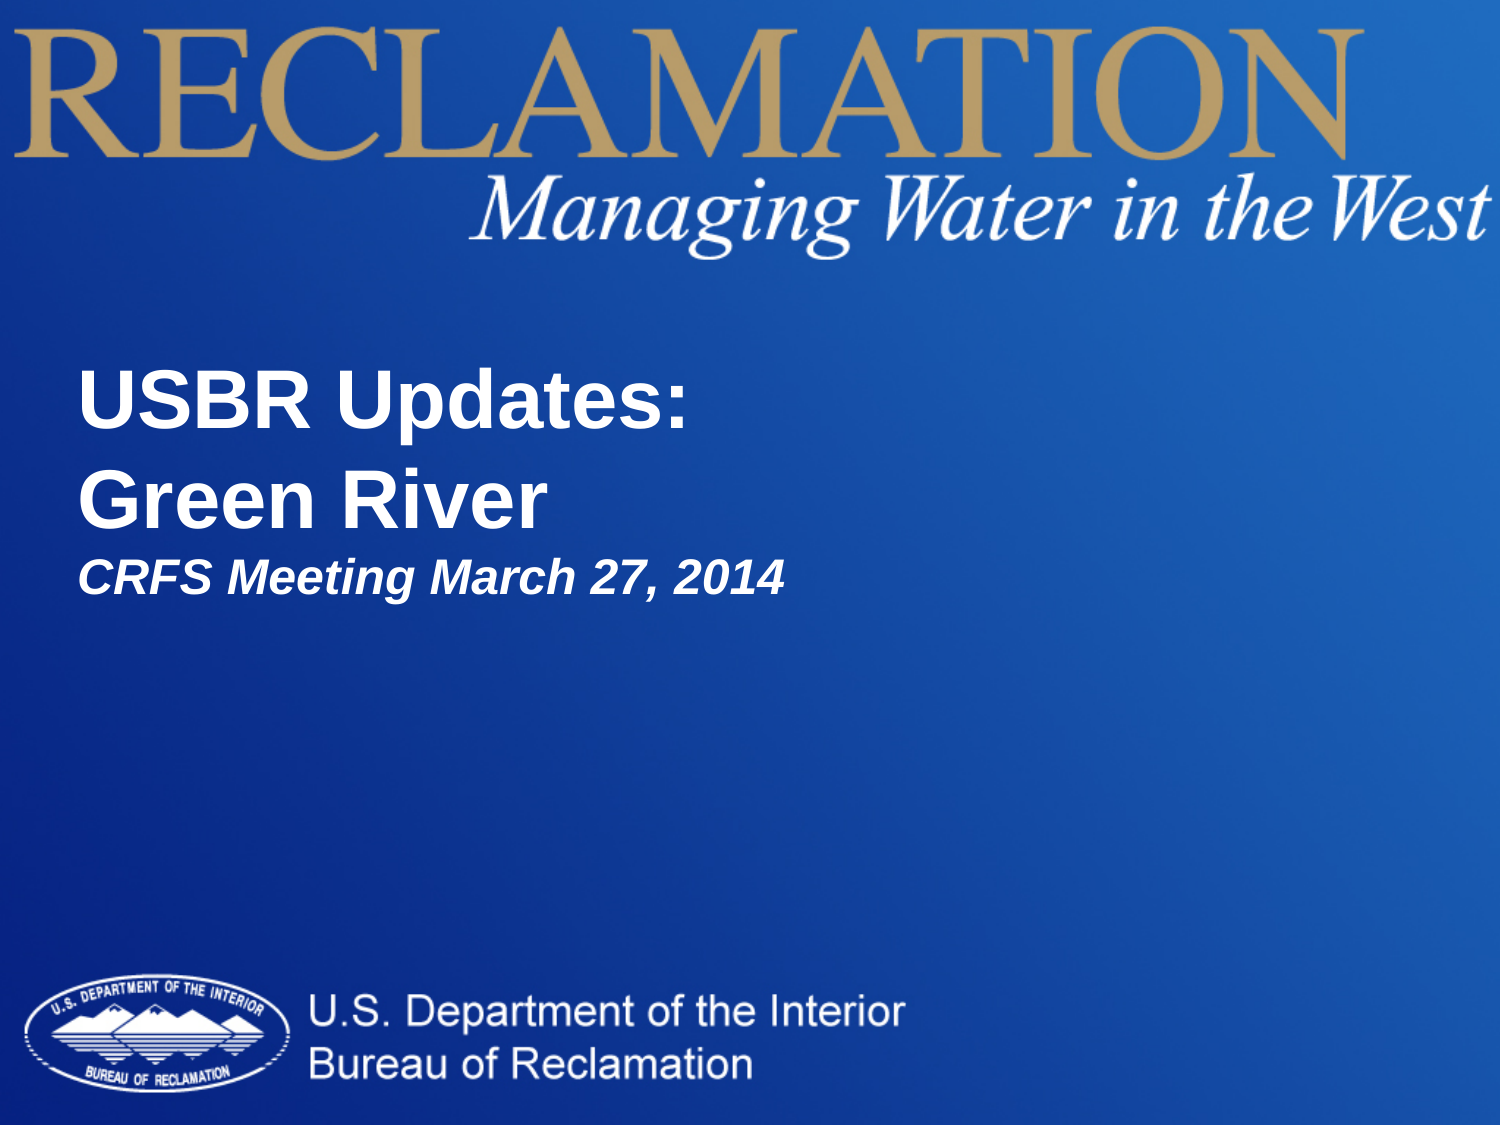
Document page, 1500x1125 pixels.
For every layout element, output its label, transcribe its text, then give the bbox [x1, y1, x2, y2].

picture [0, 0, 1500, 1125]
text_box USBR Updates: Green River CRFS Meeting March 27, 2014 [62, 337, 1425, 712]
